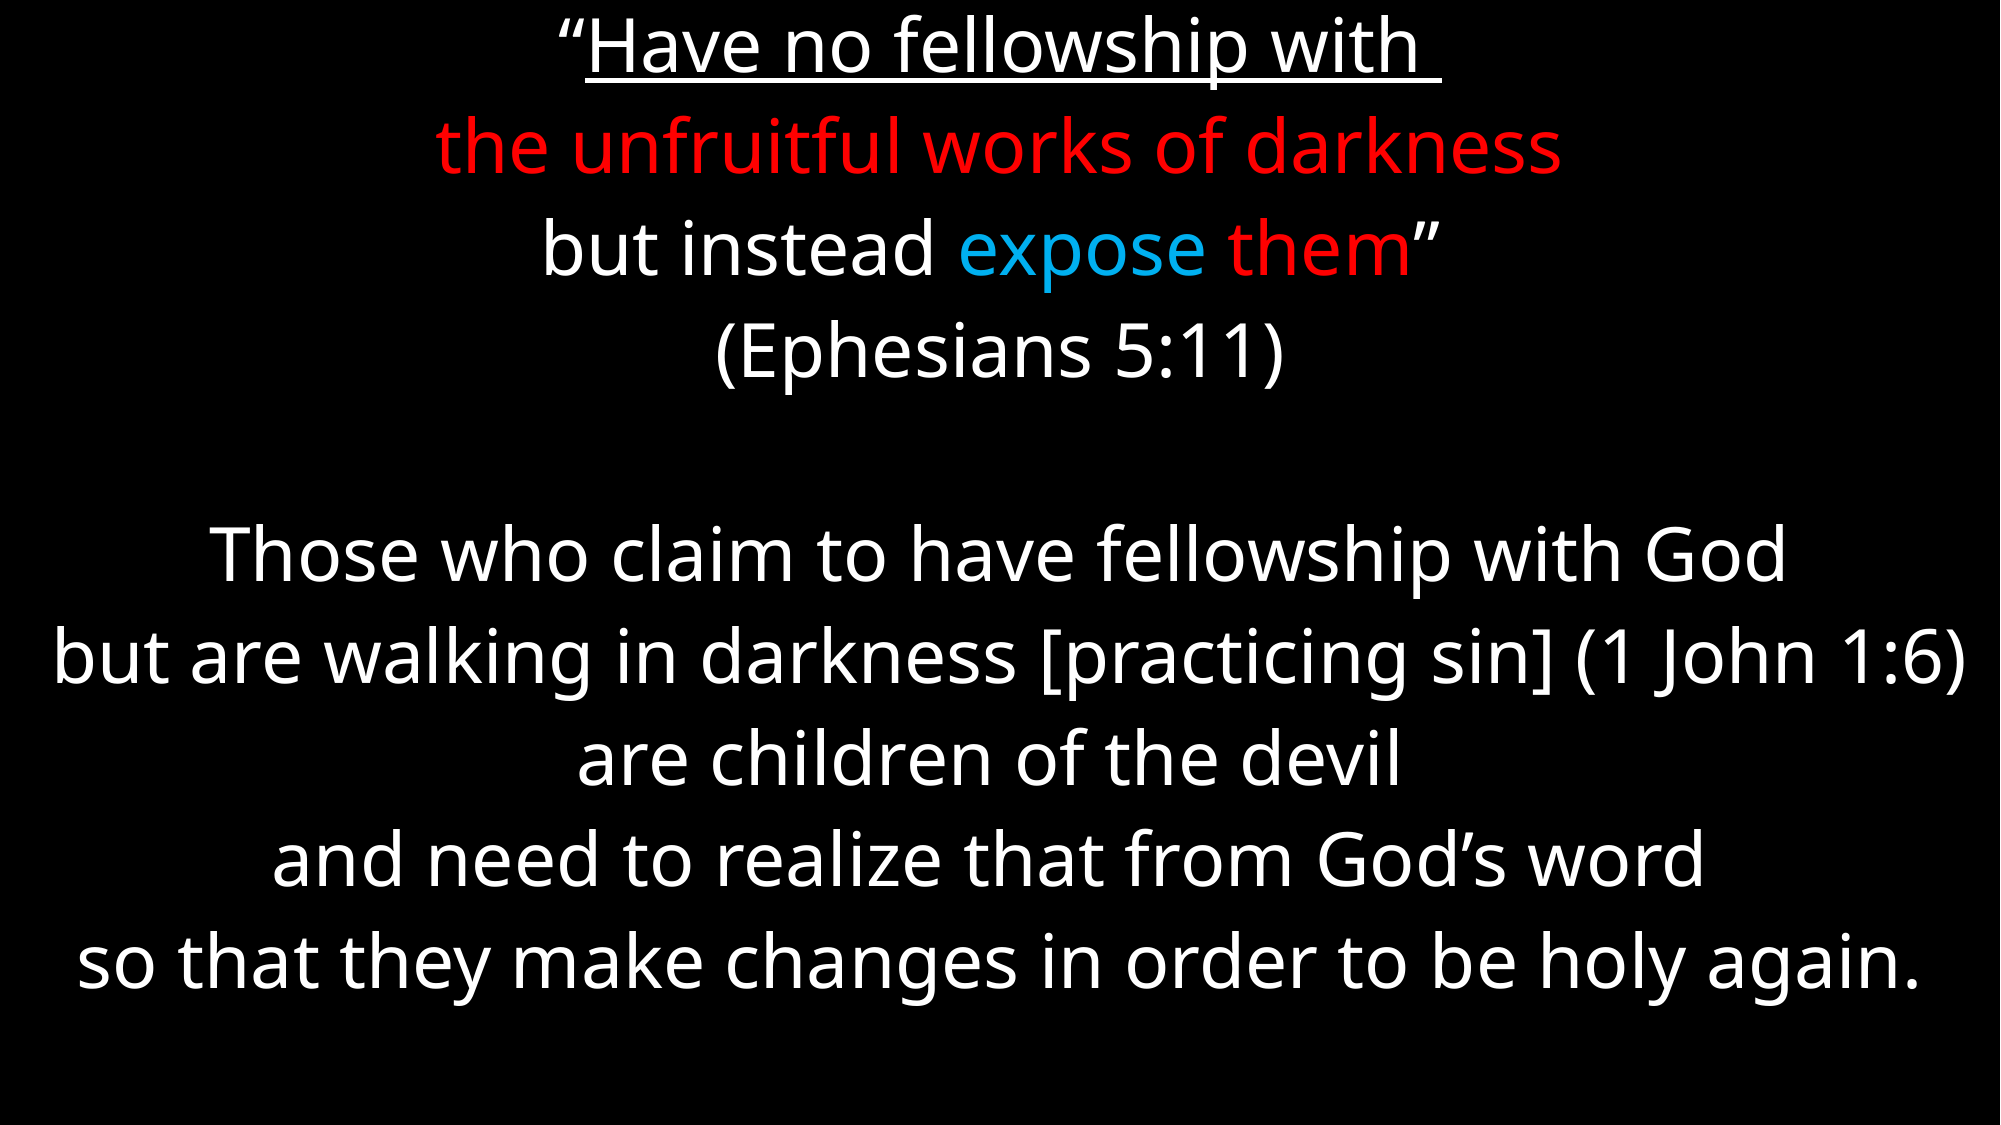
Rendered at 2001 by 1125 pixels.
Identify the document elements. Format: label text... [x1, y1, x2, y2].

list “Have no fellowship with the unfruitful works of darkness but instead expose them” (Ephesians 5:11) Those who claim to have fellowship with God but are walking in darkness [practicing sin] (1 John 1:6) are children of the devil and need to realize that from God’s word so that they make changes in order to be holy again. [0, 0, 2000, 1125]
